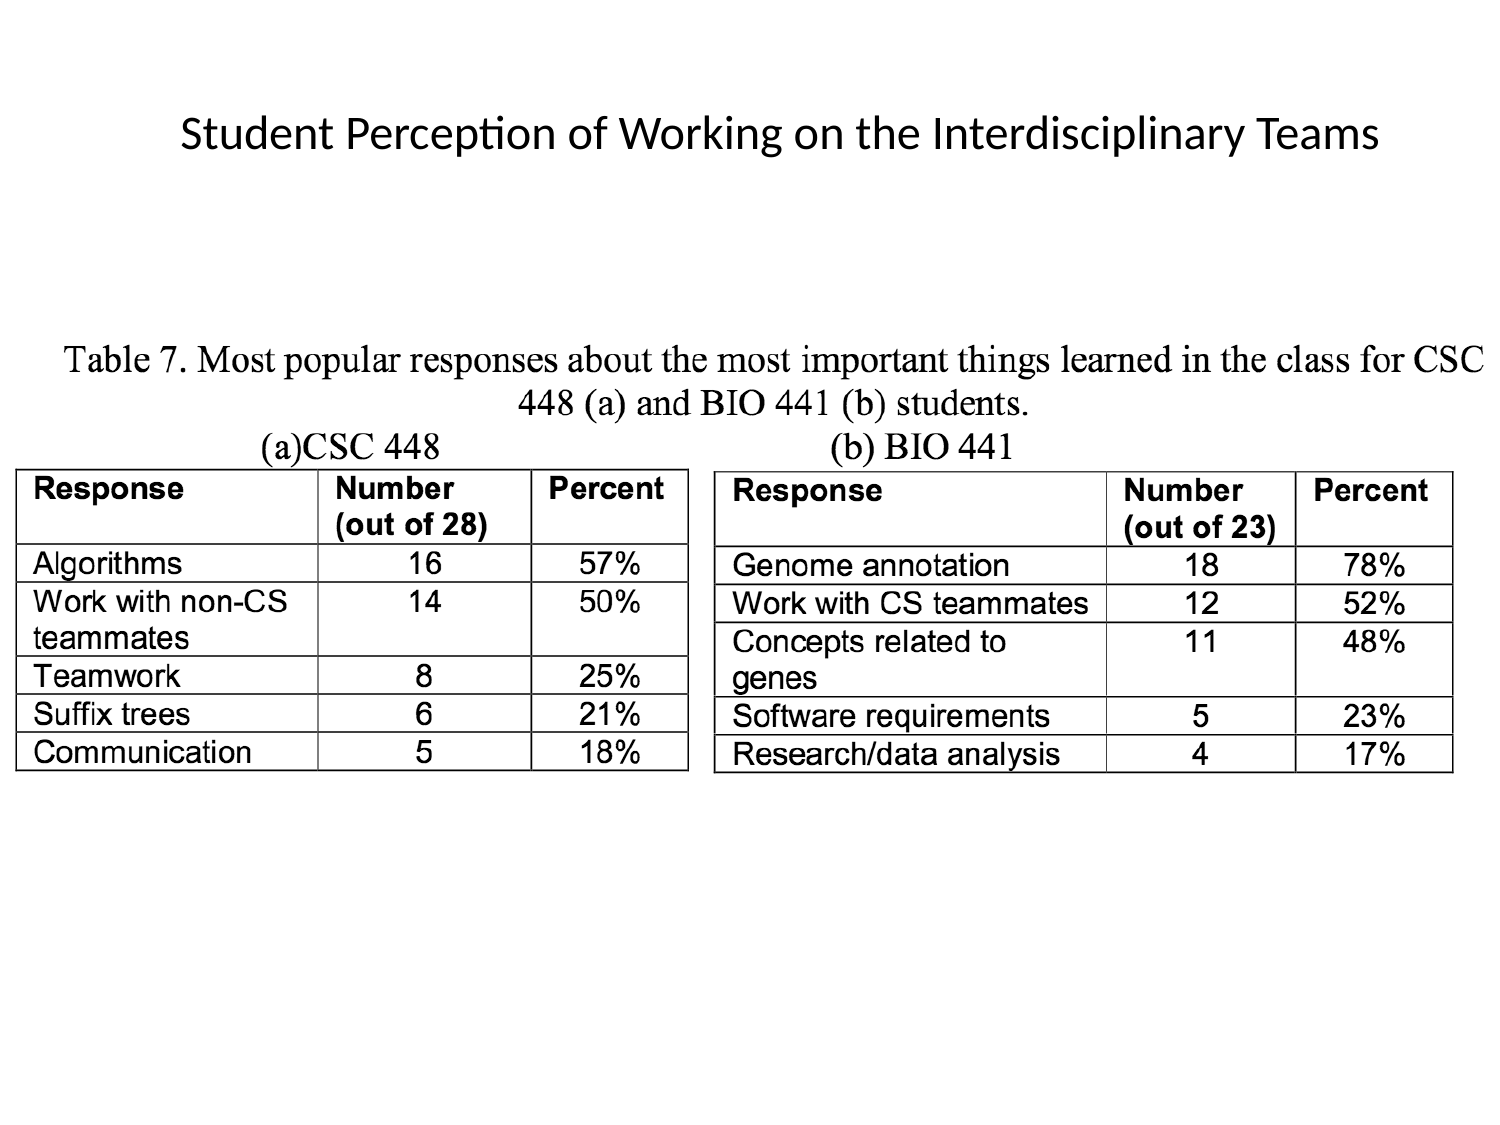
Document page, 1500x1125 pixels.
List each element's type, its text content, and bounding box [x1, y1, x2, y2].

picture [0, 335, 1500, 788]
text_box Student Perception of Working on the Interdisciplinary Teams [165, 84, 1397, 199]
